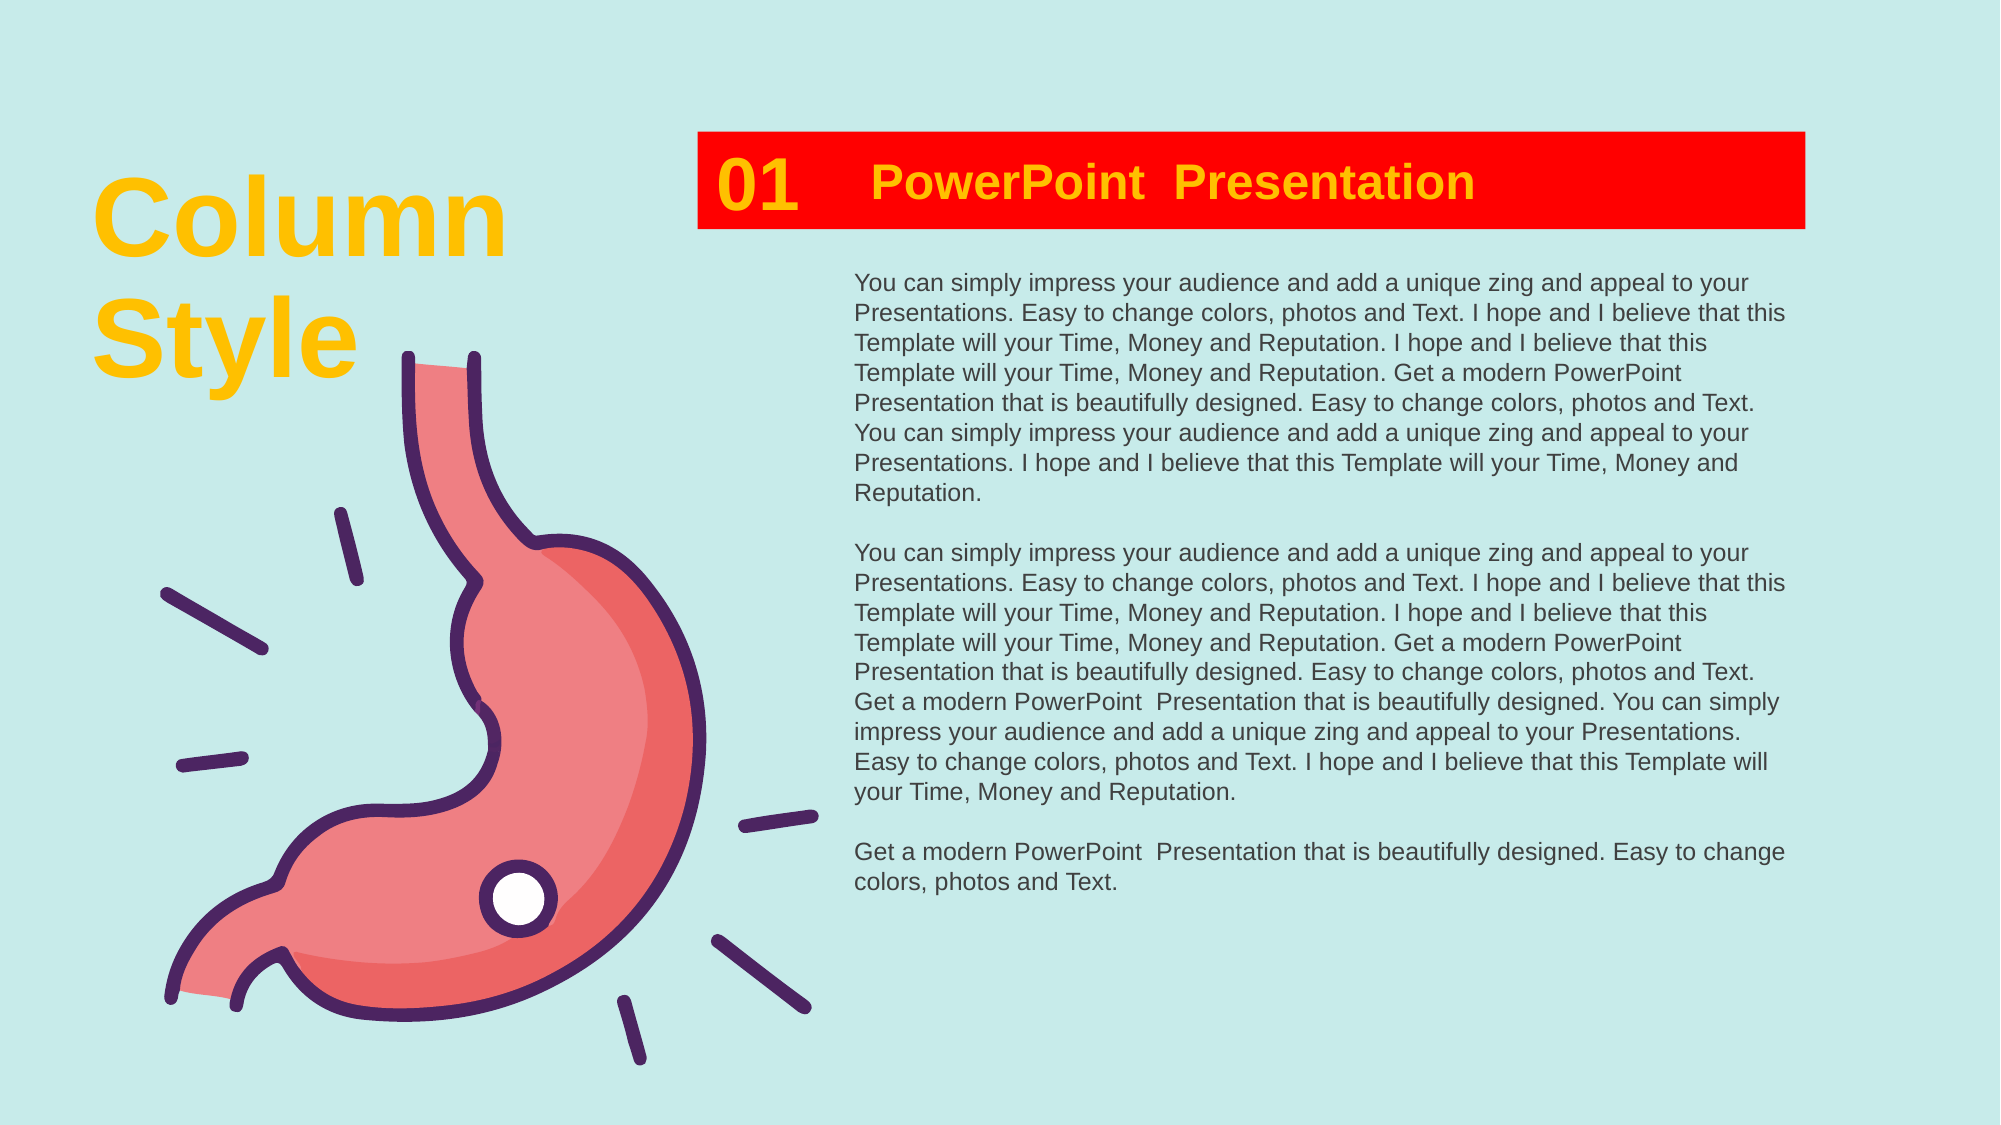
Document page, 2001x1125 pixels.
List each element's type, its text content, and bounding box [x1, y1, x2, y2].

text_box PowerPoint Presentation [855, 142, 1518, 218]
text_box [820, 131, 1806, 230]
text_box 01 [697, 127, 820, 233]
text_box Column Style [76, 127, 567, 434]
text_box You can simply impress your audience and add a unique zing and appeal to your Presentations. Easy to change colors, photos and Text. I hope and I believe that this Template will your Time, Money and Reputation. I hope and I believe that this Template will your Time, Money and Reputation. Get a modern PowerPoint Presentation that is beautifully designed. Easy to change colors, photos and Text. You can simply impress your audience and add a unique zing and appeal to your Presentations. I hope and I believe that this Template will your Time, Money and Reputation. You can simply impress your audience and add a unique zing and appeal to your Presentations. Easy to change colors, photos and Text. I hope and I believe that this Template will your Time, Money and Reputation. I hope and I believe that this Template will your Time, Money and Reputation. Get a modern PowerPoint Presentation that is beautifully designed. Easy to change colors, photos and Text. Get a modern PowerPoint Presentation that is beautifully designed. You can simply impress your audience and add a unique zing and appeal to your Presentations. Easy to change colors, photos and Text. I hope and I believe that this Template will your Time, Money and Reputation. Get a modern PowerPoint Presentation that is beautifully designed. Easy to change colors, photos and Text. [839, 259, 1806, 903]
picture [160, 351, 820, 1067]
